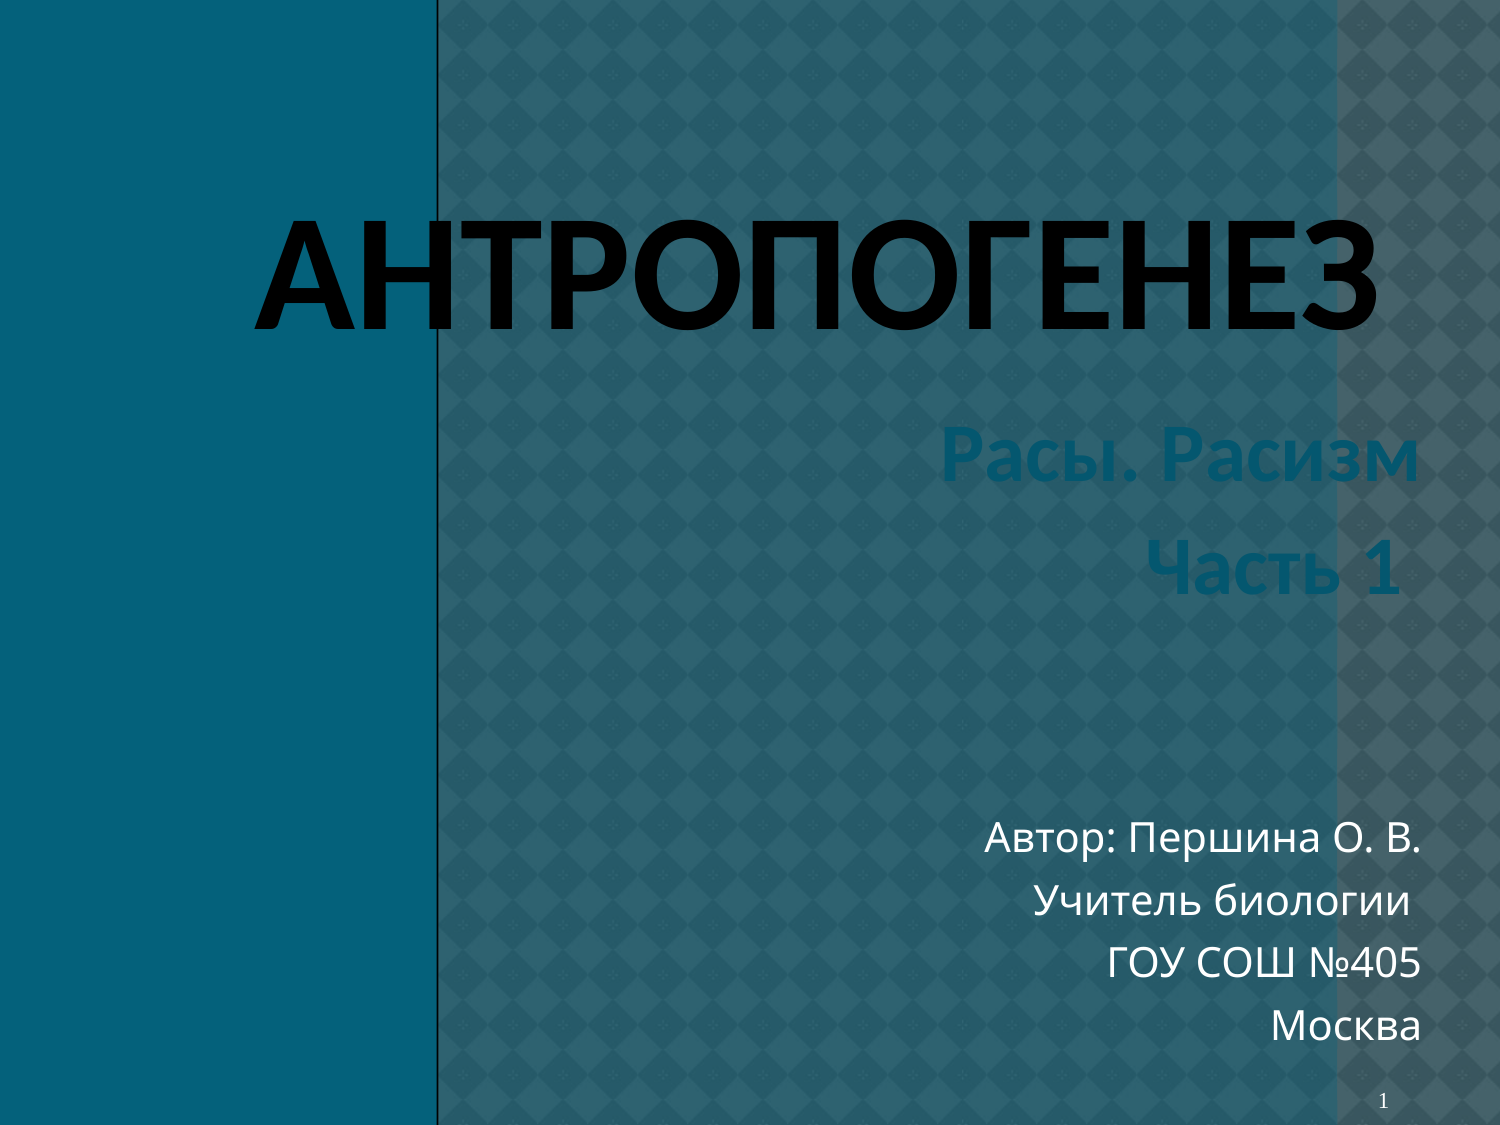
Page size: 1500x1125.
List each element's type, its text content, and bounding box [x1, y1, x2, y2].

subtitle Расы. Расизм Часть 1 Автор: Першина О. В. Учитель биологии ГОУ СОШ №405 Москва [70, 398, 1430, 798]
slide_number 1 [1292, 1075, 1390, 1113]
title Антропогенез [246, 87, 1390, 364]
picture [439, 0, 1500, 1125]
